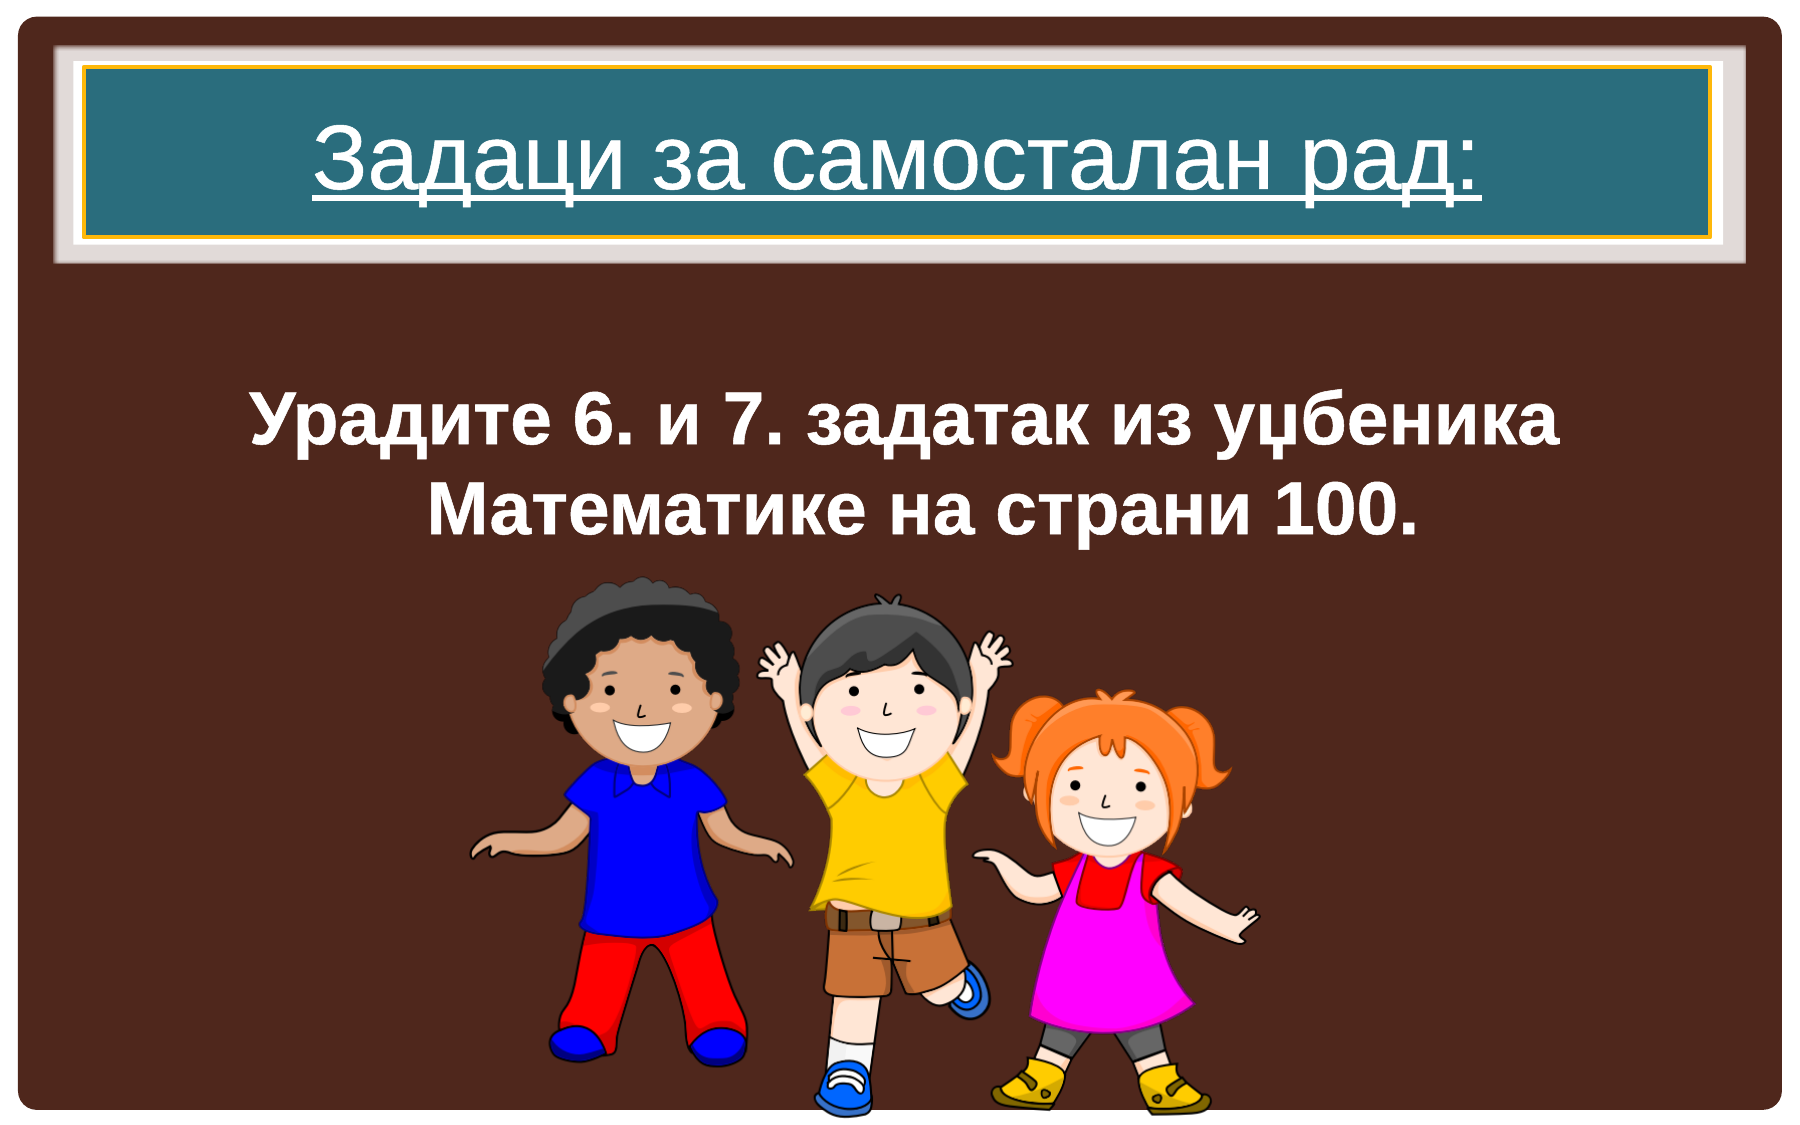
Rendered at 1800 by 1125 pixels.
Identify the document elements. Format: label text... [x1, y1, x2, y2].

picture [462, 491, 1266, 1125]
title Задаци за самосталан рад: [82, 65, 1712, 239]
list Урадите 6. и 7. задатак из уџбеника Математике на страни 100. [84, 361, 1705, 1080]
